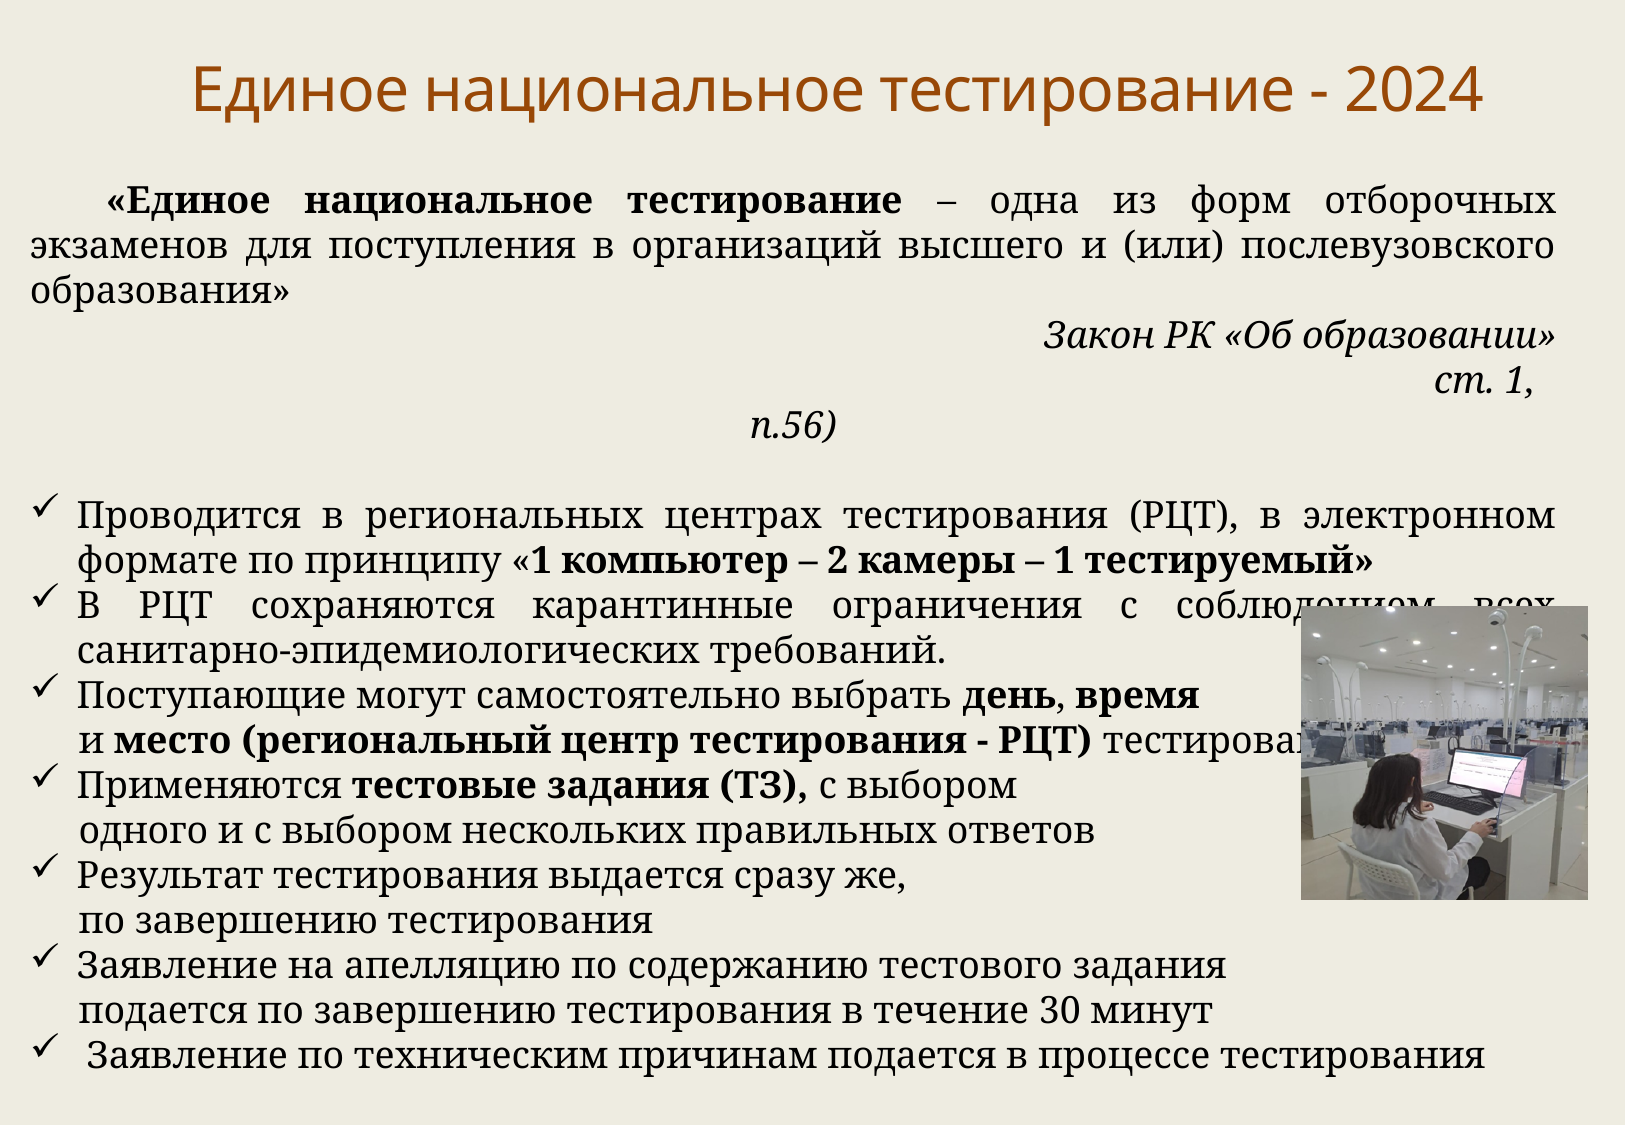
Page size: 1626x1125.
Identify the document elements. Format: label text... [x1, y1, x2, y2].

picture [1301, 606, 1588, 901]
text_box «Единое национальное тестирование – одна из форм отборочных экзаменов для поступления в организаций высшего и (или) послевузовского образования» Закон РК «Об образовании» ст. 1, п.56) Проводится в региональных центрах тестирования (РЦТ), в электронном формате по принципу «1 компьютер – 2 камеры – 1 тестируемый» В РЦТ сохраняются карантинные ограничения с соблюдением всех санитарно-эпидемиологических требований. Поступающие могут самостоятельно выбрать день, время и место (региональный центр тестирования - РЦТ) тестирования. Применяются тестовые задания (ТЗ), с выбором одного и с выбором нескольких правильных ответов Результат тестирования выдается сразу же, по завершению тестирования Заявление на апелляцию по содержанию тестового задания подается по завершению тестирования в течение 30 минут Заявление по техническим причинам подается в процессе тестирования [16, 169, 1570, 1083]
text_box Единое национальное тестирование - 2024 [75, 24, 1600, 124]
